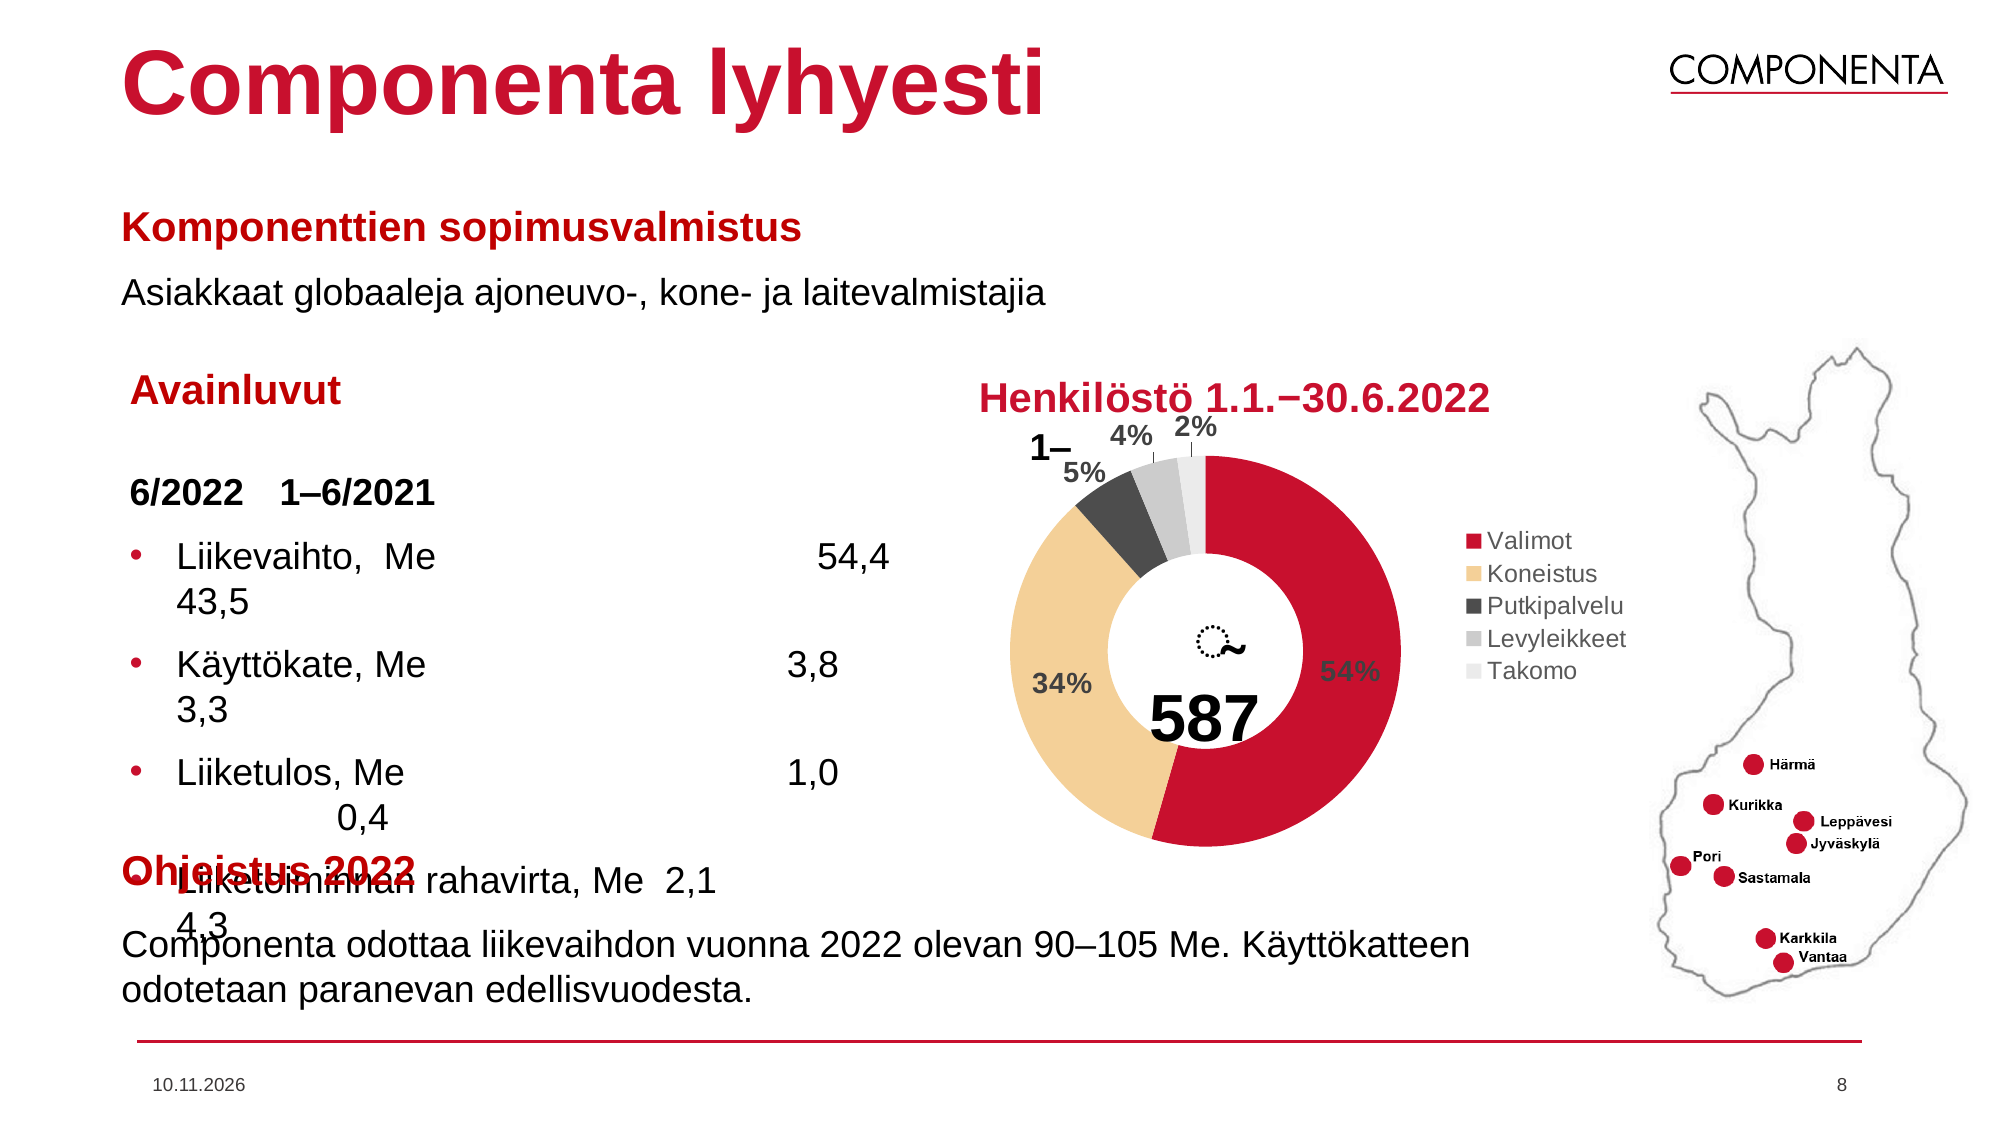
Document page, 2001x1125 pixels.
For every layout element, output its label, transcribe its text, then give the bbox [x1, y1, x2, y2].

slide_number 8 [1412, 1042, 1863, 1125]
text_box Avainluvut 1‒6/2022 1‒6/2021 Liikevaihto, Me 54,4 43,5 Käyttökate, Me 3,8 3,3 Liiketulos, Me 1,0 0,4 Liiketoiminnan rahavirta, Me 2,1 4,3 [122, 355, 953, 765]
chart [953, 355, 1637, 857]
picture [1670, 53, 1948, 94]
picture [1637, 338, 1987, 1019]
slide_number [137, 1042, 588, 1125]
text_box Ohjeistus 2022 Componenta odottaa liikevaihdon vuonna 2022 olevan 90–105 Me. Käyttökatteen odotetaan paranevan edellisvuodesta. [106, 836, 1625, 1018]
text_box Komponenttien sopimusvalmistus Asiakkaat globaaleja ajoneuvo-, kone- ja laitevalmistajia [106, 192, 1451, 321]
title Componenta lyhyesti [106, 1, 1240, 169]
